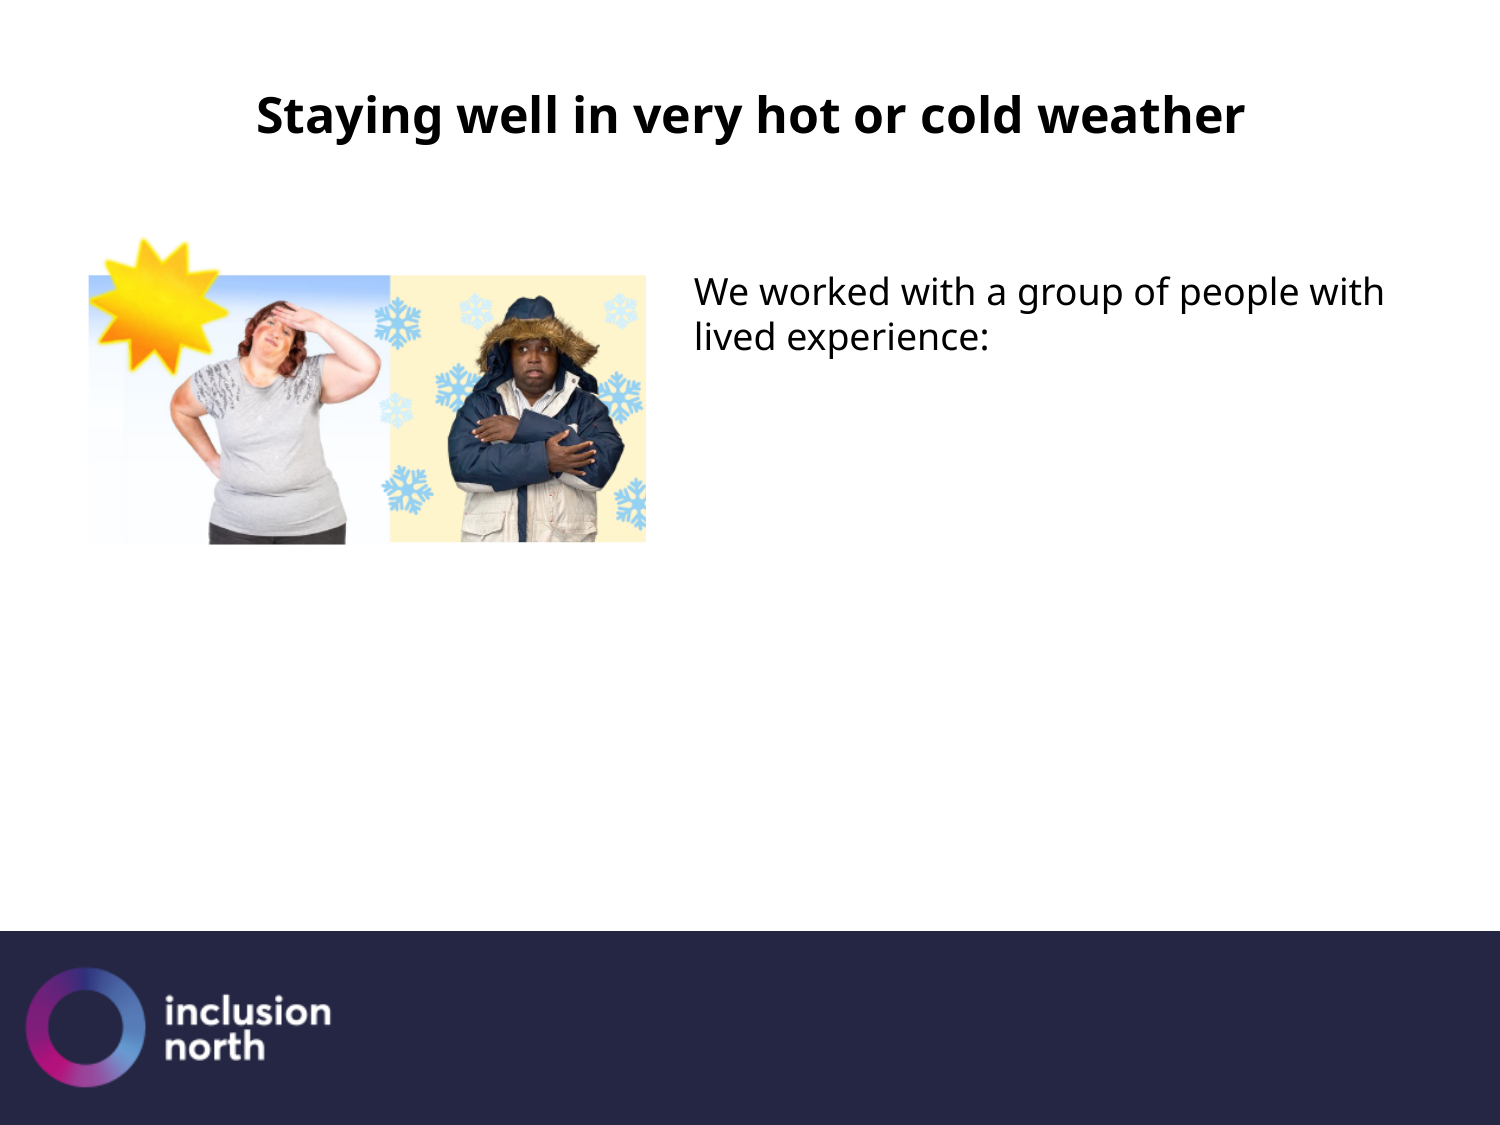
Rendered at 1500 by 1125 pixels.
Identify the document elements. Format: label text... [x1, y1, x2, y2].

text_box We worked with a group of people with lived experience: [679, 260, 1412, 411]
text_box [356, 929, 1500, 1125]
picture [88, 221, 647, 601]
title Staying well in very hot or cold weather [114, 66, 1390, 161]
picture [0, 930, 360, 1125]
